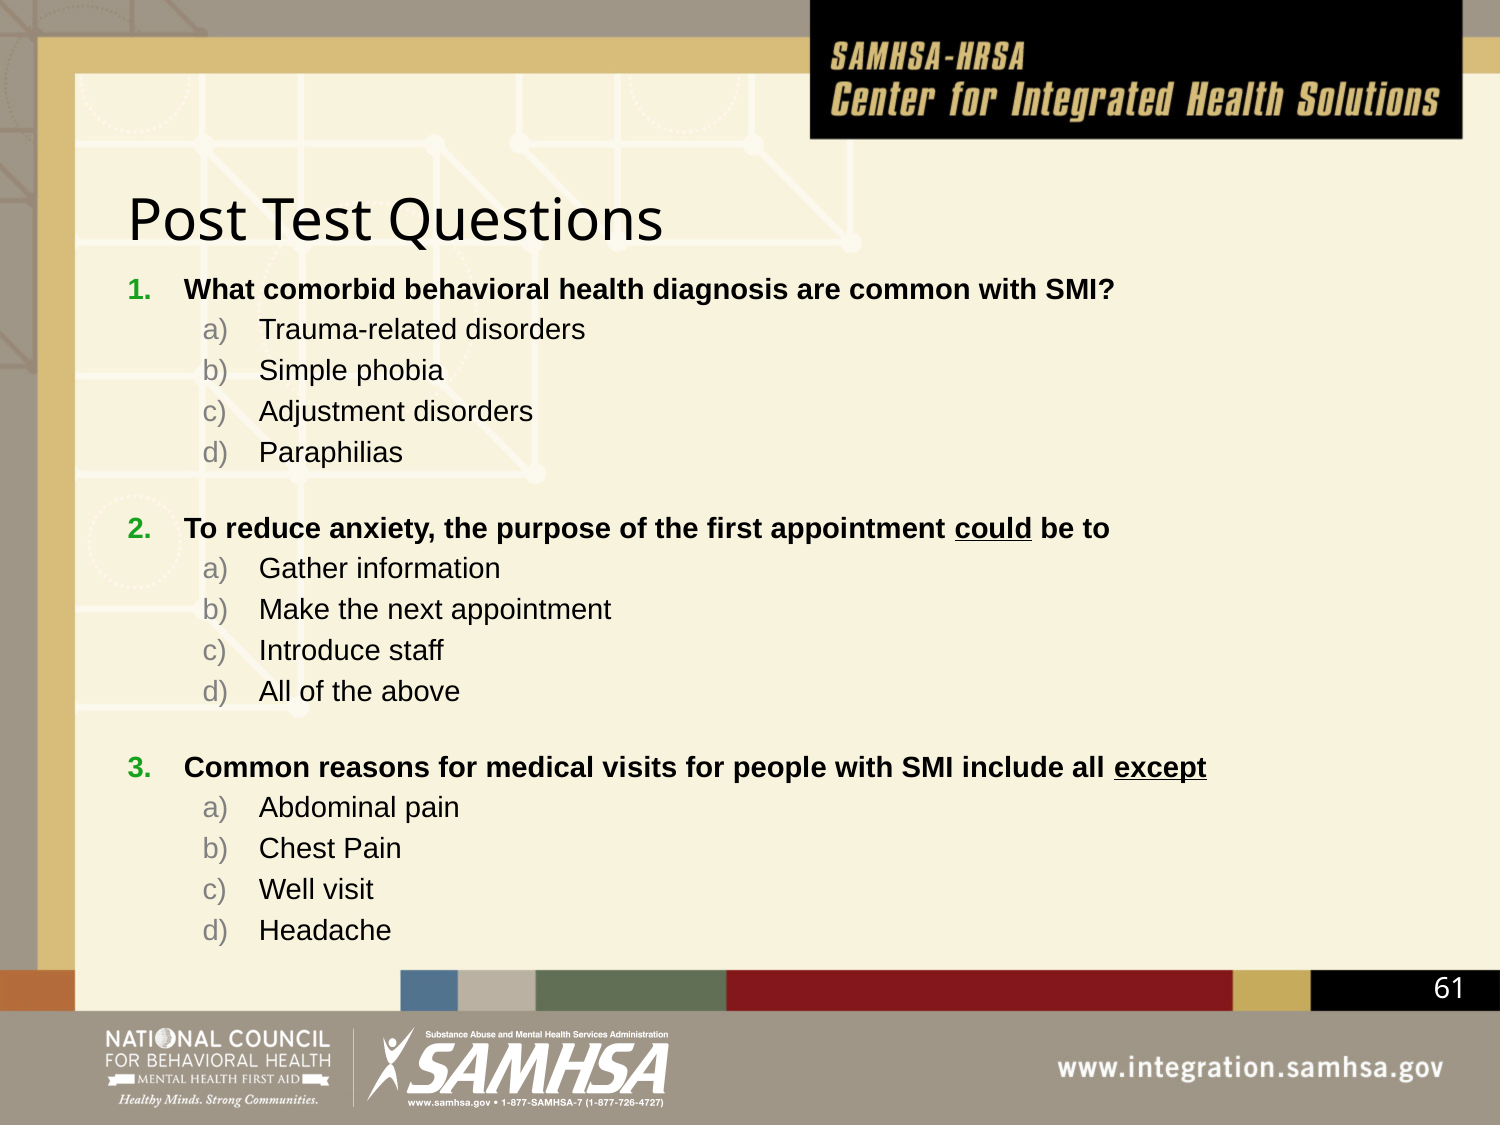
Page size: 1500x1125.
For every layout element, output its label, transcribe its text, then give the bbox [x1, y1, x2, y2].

text_box What comorbid behavioral health diagnosis are common with SMI? Trauma-related disorders Simple phobia Adjustment disorders Paraphilias To reduce anxiety, the purpose of the first appointment could be to Gather information Make the next appointment Introduce staff All of the above Common reasons for medical visits for people with SMI include all except Abdominal pain Chest Pain Well visit Headache [112, 262, 1425, 925]
title Post Test Questions [112, 174, 1425, 262]
picture [0, 0, 1500, 1125]
